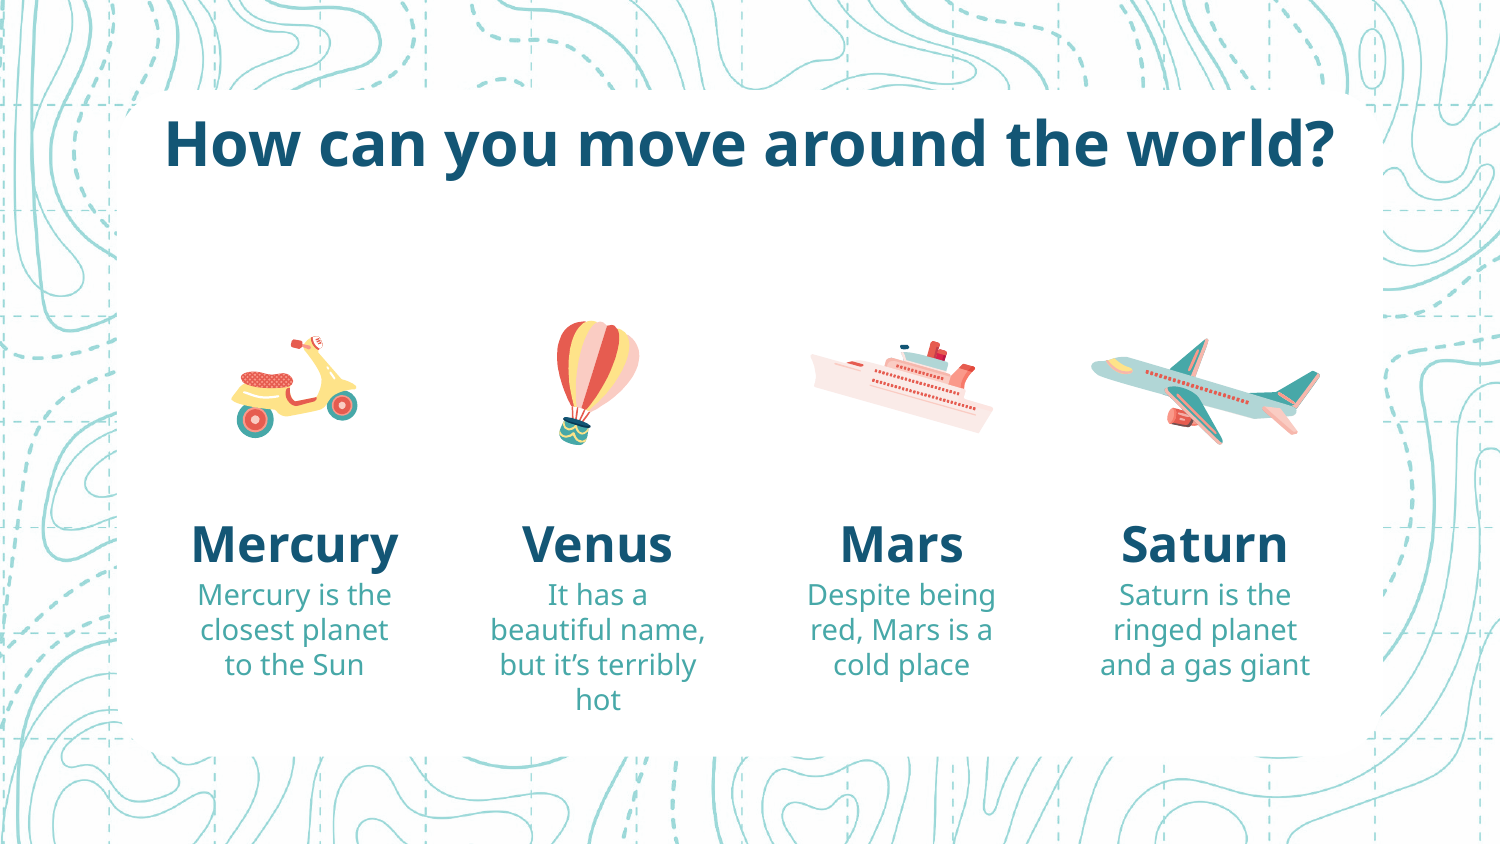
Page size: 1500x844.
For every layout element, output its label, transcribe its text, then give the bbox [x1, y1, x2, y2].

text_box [809, 340, 994, 434]
title Mercury [154, 497, 435, 560]
subtitle Mercury is the closest planet to the Sun [167, 561, 422, 676]
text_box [556, 320, 640, 446]
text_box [1089, 338, 1321, 445]
title Venus [458, 497, 739, 560]
title How can you move around the world? [118, 88, 1382, 167]
subtitle Despite being red, Mars is a cold place [774, 561, 1029, 676]
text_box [230, 335, 360, 439]
subtitle It has a beautiful name, but it’s terribly hot [471, 561, 726, 676]
title Saturn [1065, 497, 1346, 560]
subtitle Saturn is the ringed planet and a gas giant [1078, 561, 1333, 676]
picture [0, 0, 1500, 844]
title Mars [761, 497, 1042, 560]
